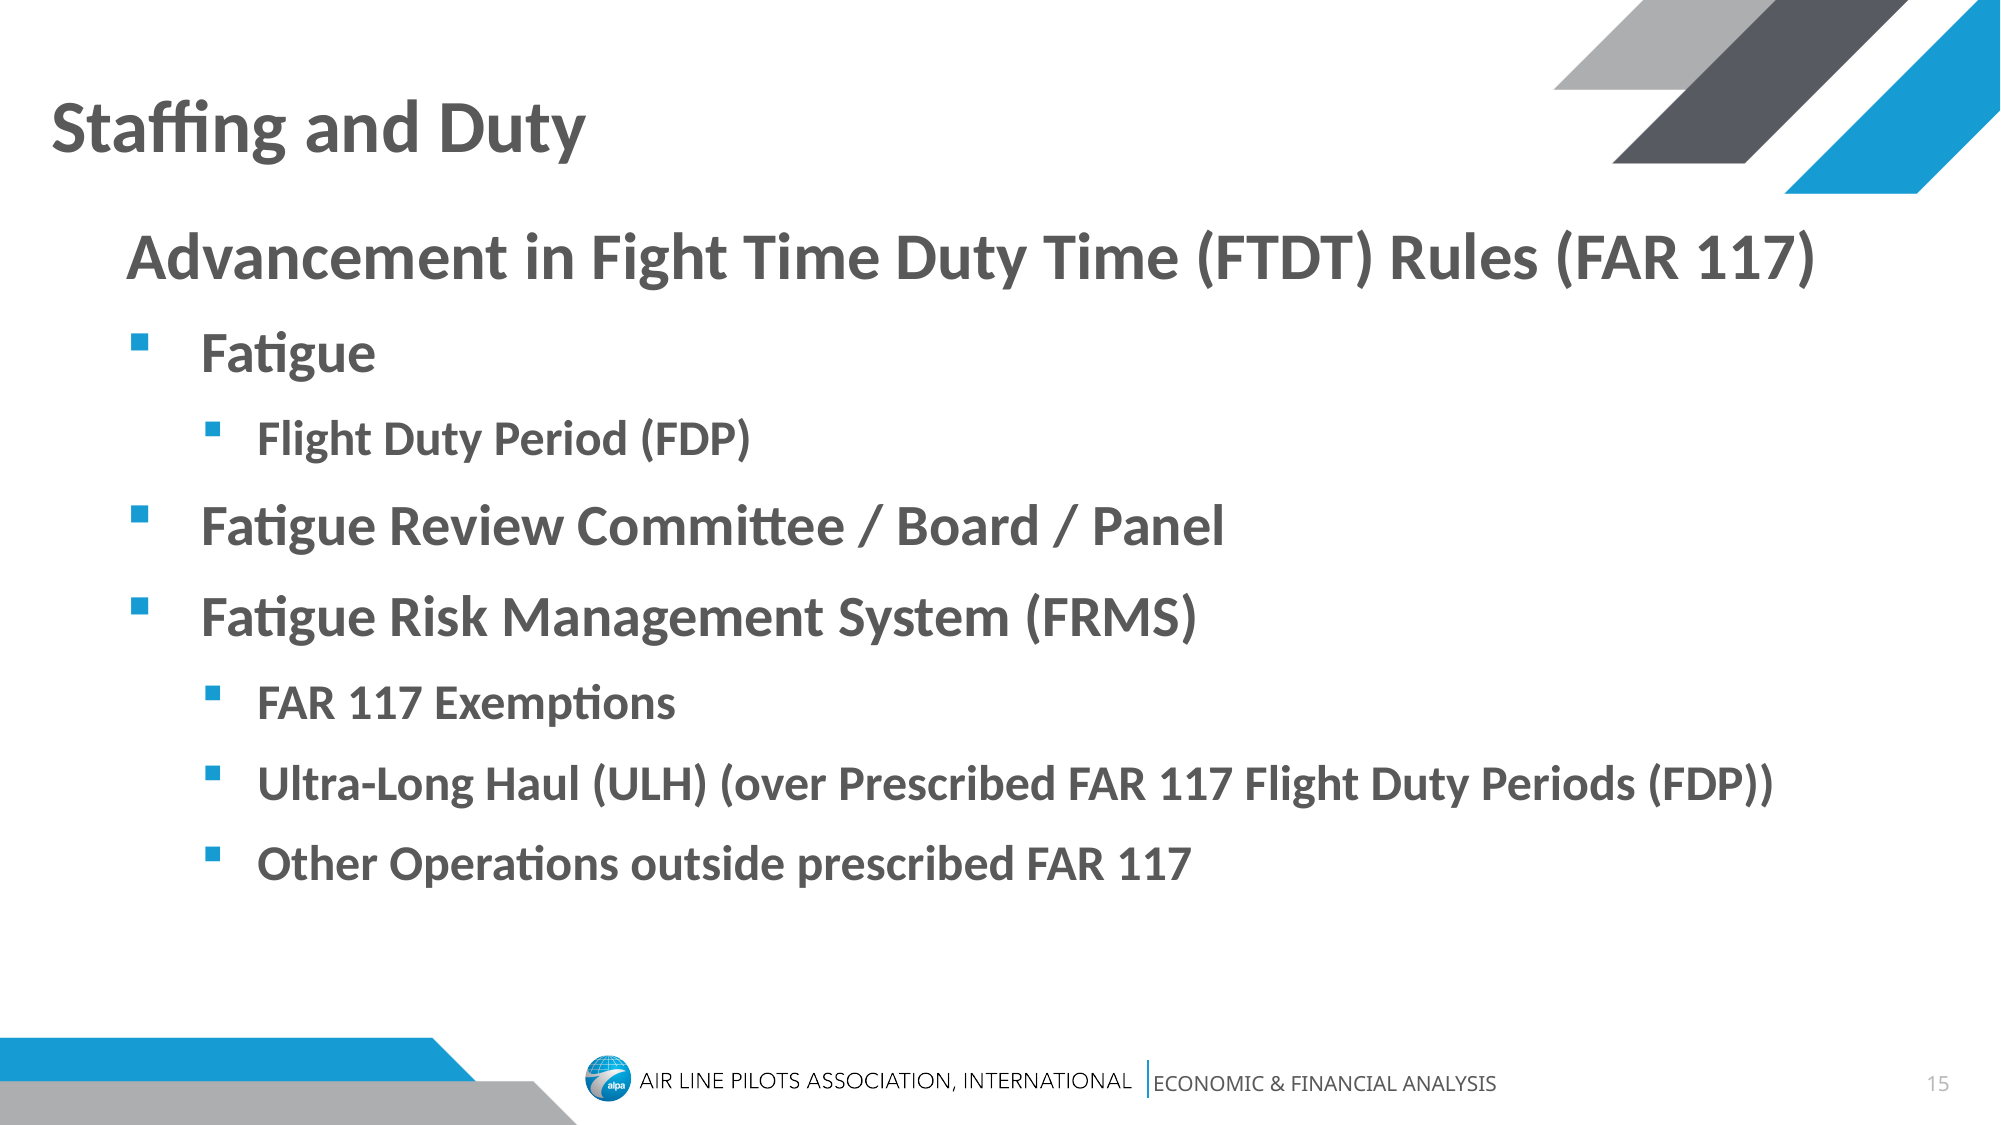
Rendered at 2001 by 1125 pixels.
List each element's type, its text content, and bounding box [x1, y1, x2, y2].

slide_number 15 [1887, 1054, 1965, 1115]
list Advancement in Fight Time Duty Time (FTDT) Rules (FAR 117) Fatigue Flight Duty Period (FDP) Fatigue Review Committee / Board / Panel Fatigue Risk Management System (FRMS) FAR 117 Exemptions Ultra-Long Haul (ULH) (over Prescribed FAR 117 Flight Duty Periods (FDP)) Other Operations outside prescribed FAR 117 [111, 200, 1965, 1010]
picture [0, 0, 2001, 1125]
title Staffing and Duty [36, 19, 1517, 237]
